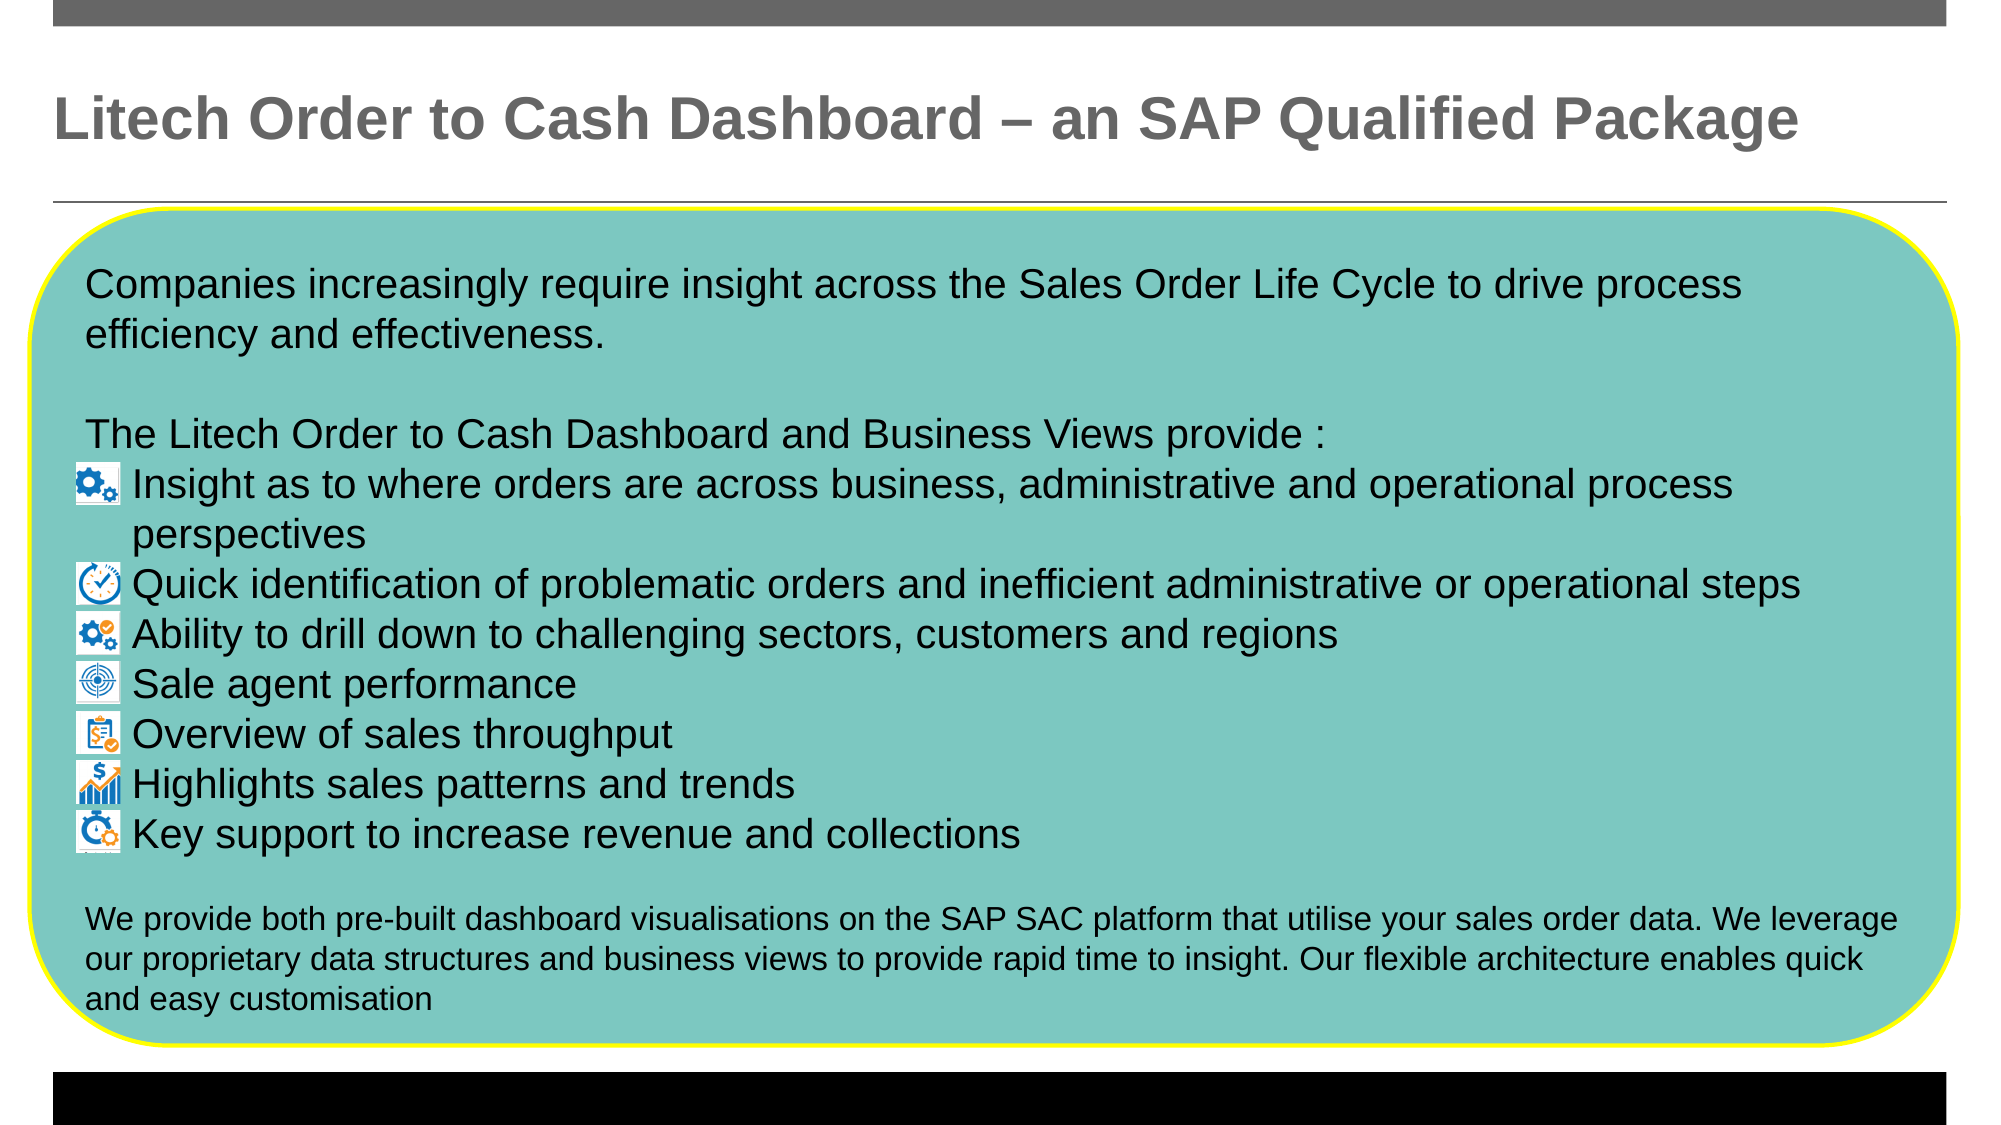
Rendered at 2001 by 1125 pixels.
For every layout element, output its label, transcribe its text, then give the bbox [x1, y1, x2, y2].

picture [75, 760, 121, 804]
picture [75, 461, 121, 505]
picture [75, 661, 121, 705]
picture [75, 810, 121, 854]
text_box Companies increasingly require insight across the Sales Order Life Cycle to drive process efficiency and effectiveness. The Litech Order to Cash Dashboard and Business Views provide : Insight as to where orders are across business, administrative and operational process perspectives Quick identification of problematic orders and inefficient administrative or operational steps Ability to drill down to challenging sectors, customers and regions Sale agent performance Overview of sales throughput Highlights sales patterns and trends Key support to increase revenue and collections We provide both pre-built dashboard visualisations on the SAP SAC platform that utilise your sales order data. We leverage our proprietary data structures and business views to provide rapid time to insight. Our flexible architecture enables quick and easy customisation [29, 208, 1959, 1046]
picture [75, 710, 121, 754]
title Litech Order to Cash Dashboard – an SAP Qualified Package [53, 53, 1947, 178]
picture [75, 611, 121, 655]
picture [75, 561, 121, 605]
